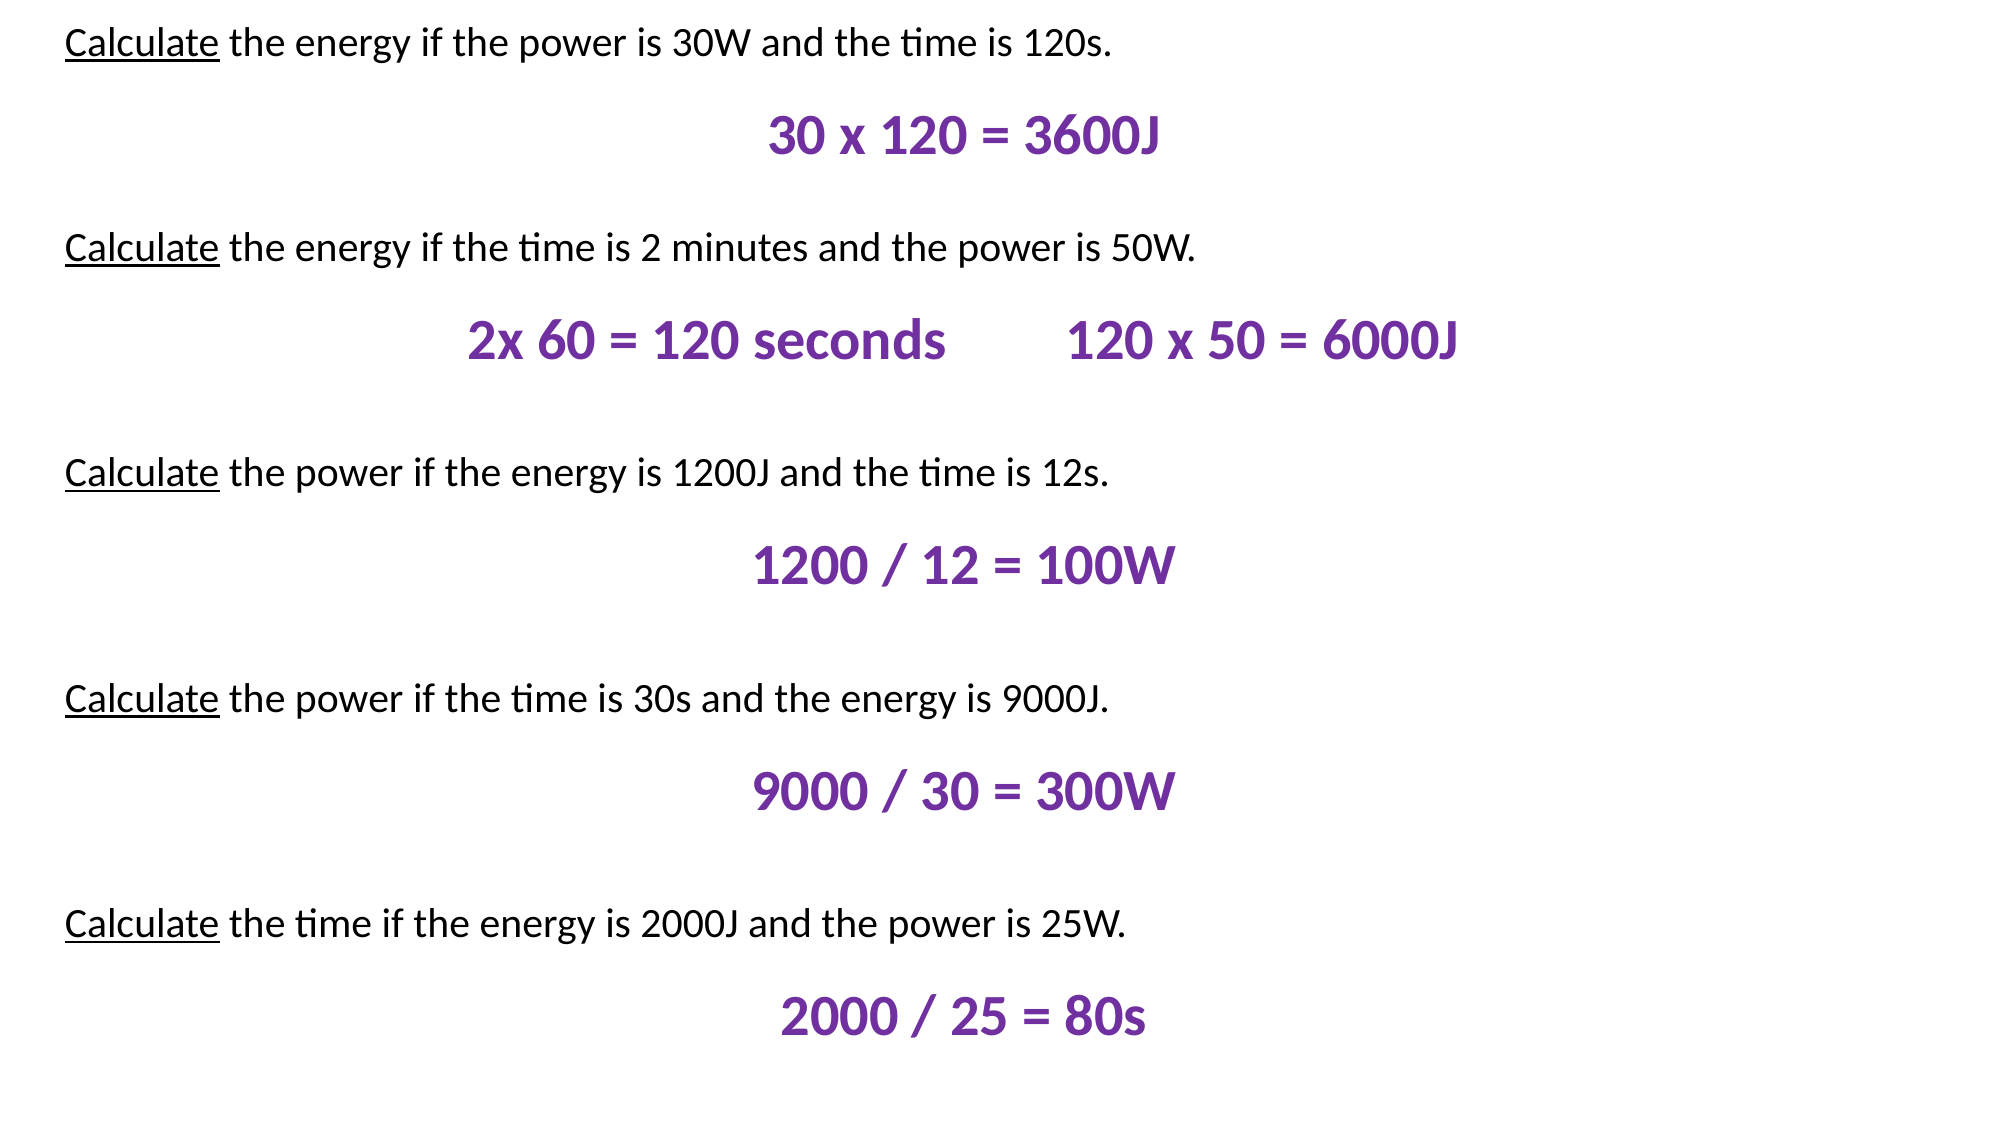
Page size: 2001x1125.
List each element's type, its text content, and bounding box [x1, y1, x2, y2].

text_box Calculate the energy if the power is 30W and the time is 120s. 30 x 120 = 3600J Calculate the energy if the time is 2 minutes and the power is 50W. 2x 60 = 120 seconds 120 x 50 = 6000J Calculate the power if the energy is 1200J and the time is 12s. 1200 / 12 = 100W Calculate the power if the time is 30s and the energy is 9000J. 9000 / 30 = 300W Calculate the time if the energy is 2000J and the power is 25W. 2000 / 25 = 80s [49, 0, 1879, 1055]
